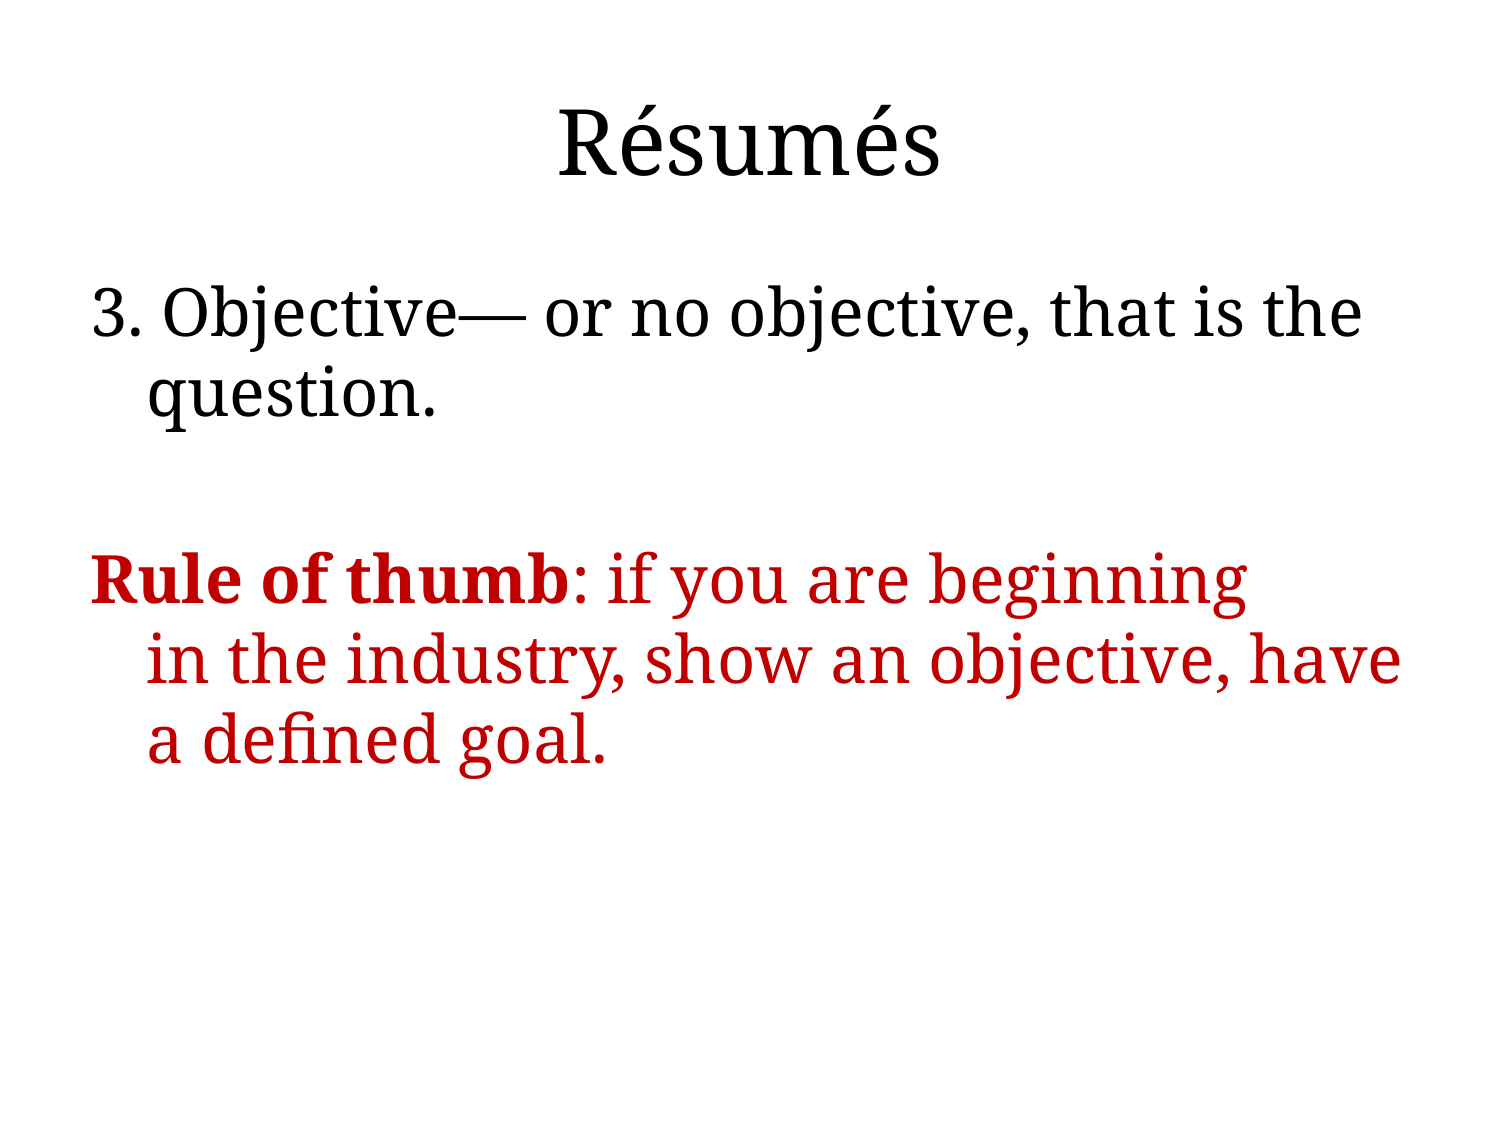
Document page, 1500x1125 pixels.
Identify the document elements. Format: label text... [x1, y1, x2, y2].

list 3. Objective— or no objective, that is the question. Rule of thumb: if you are beginning in the industry, show an objective, have a defined goal. [75, 262, 1425, 1005]
title Résumés [75, 45, 1425, 233]
